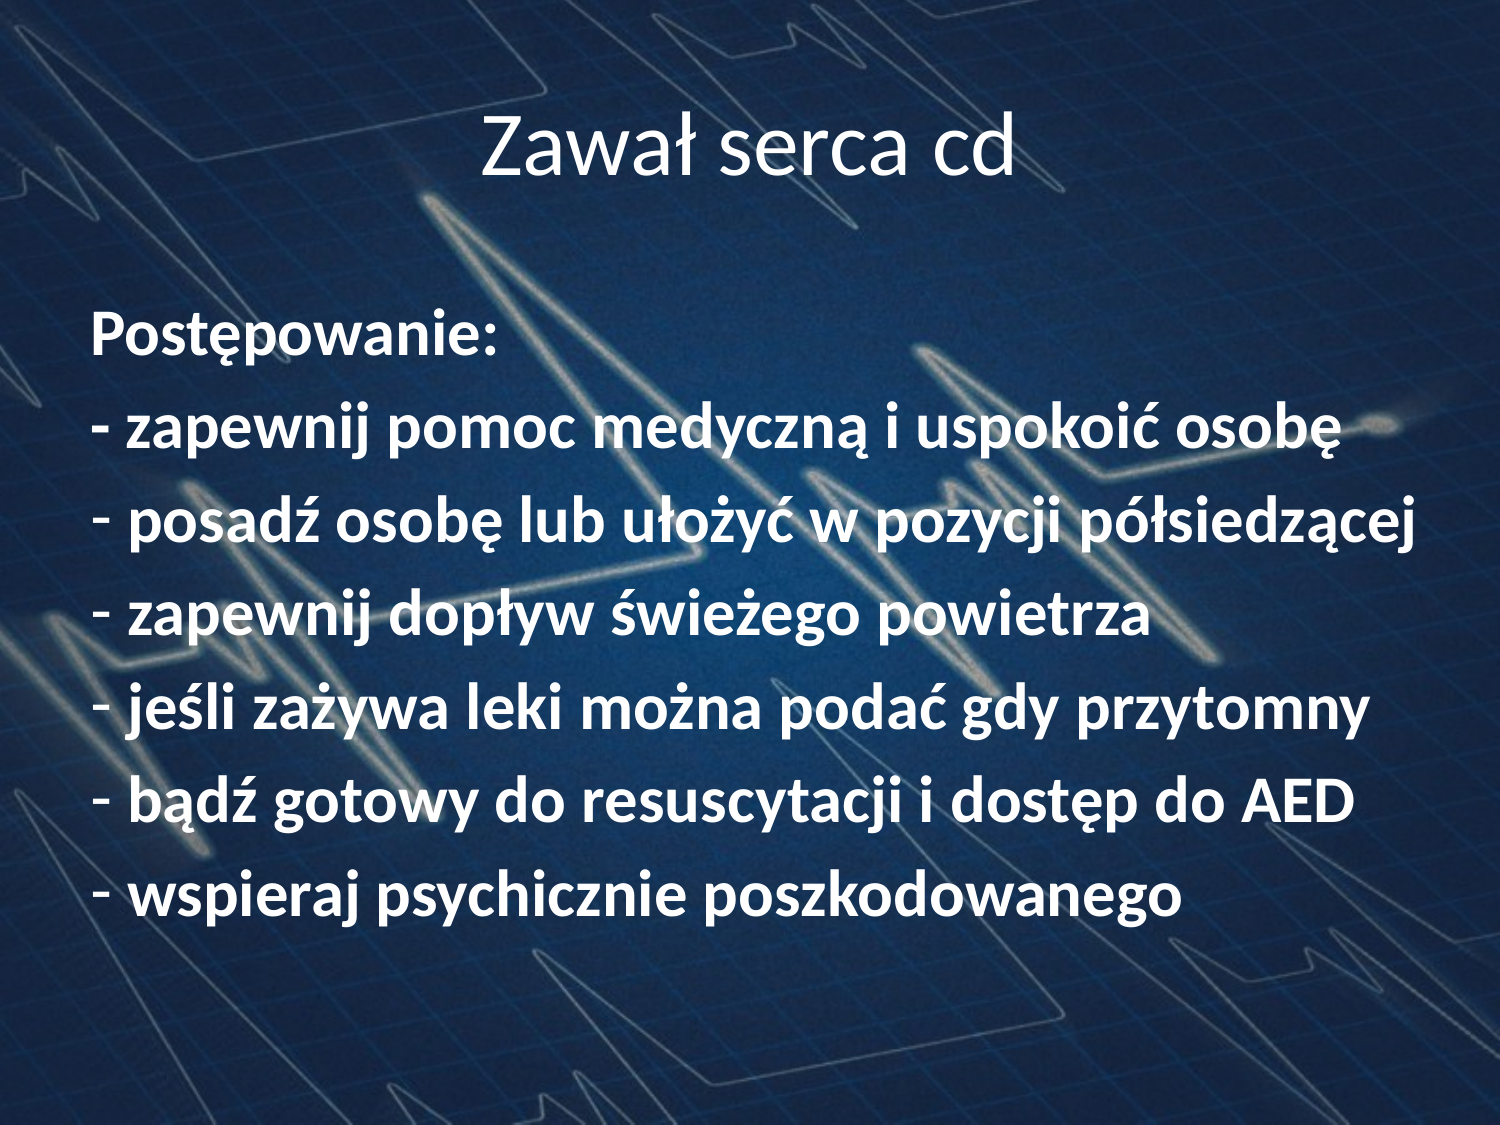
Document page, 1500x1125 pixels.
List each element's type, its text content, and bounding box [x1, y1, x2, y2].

text_box [1031, 538, 1407, 600]
picture [0, 0, 1500, 1125]
list Postępowanie: - zapewnij pomoc medyczną i uspokoić osobę posadź osobę lub ułożyć w pozycji półsiedzącej zapewnij dopływ świeżego powietrza jeśli zażywa leki można podać gdy przytomny bądź gotowy do resuscytacji i dostęp do AED wspieraj psychicznie poszkodowanego [75, 281, 1465, 1079]
title Zawał serca cd [75, 45, 1425, 233]
